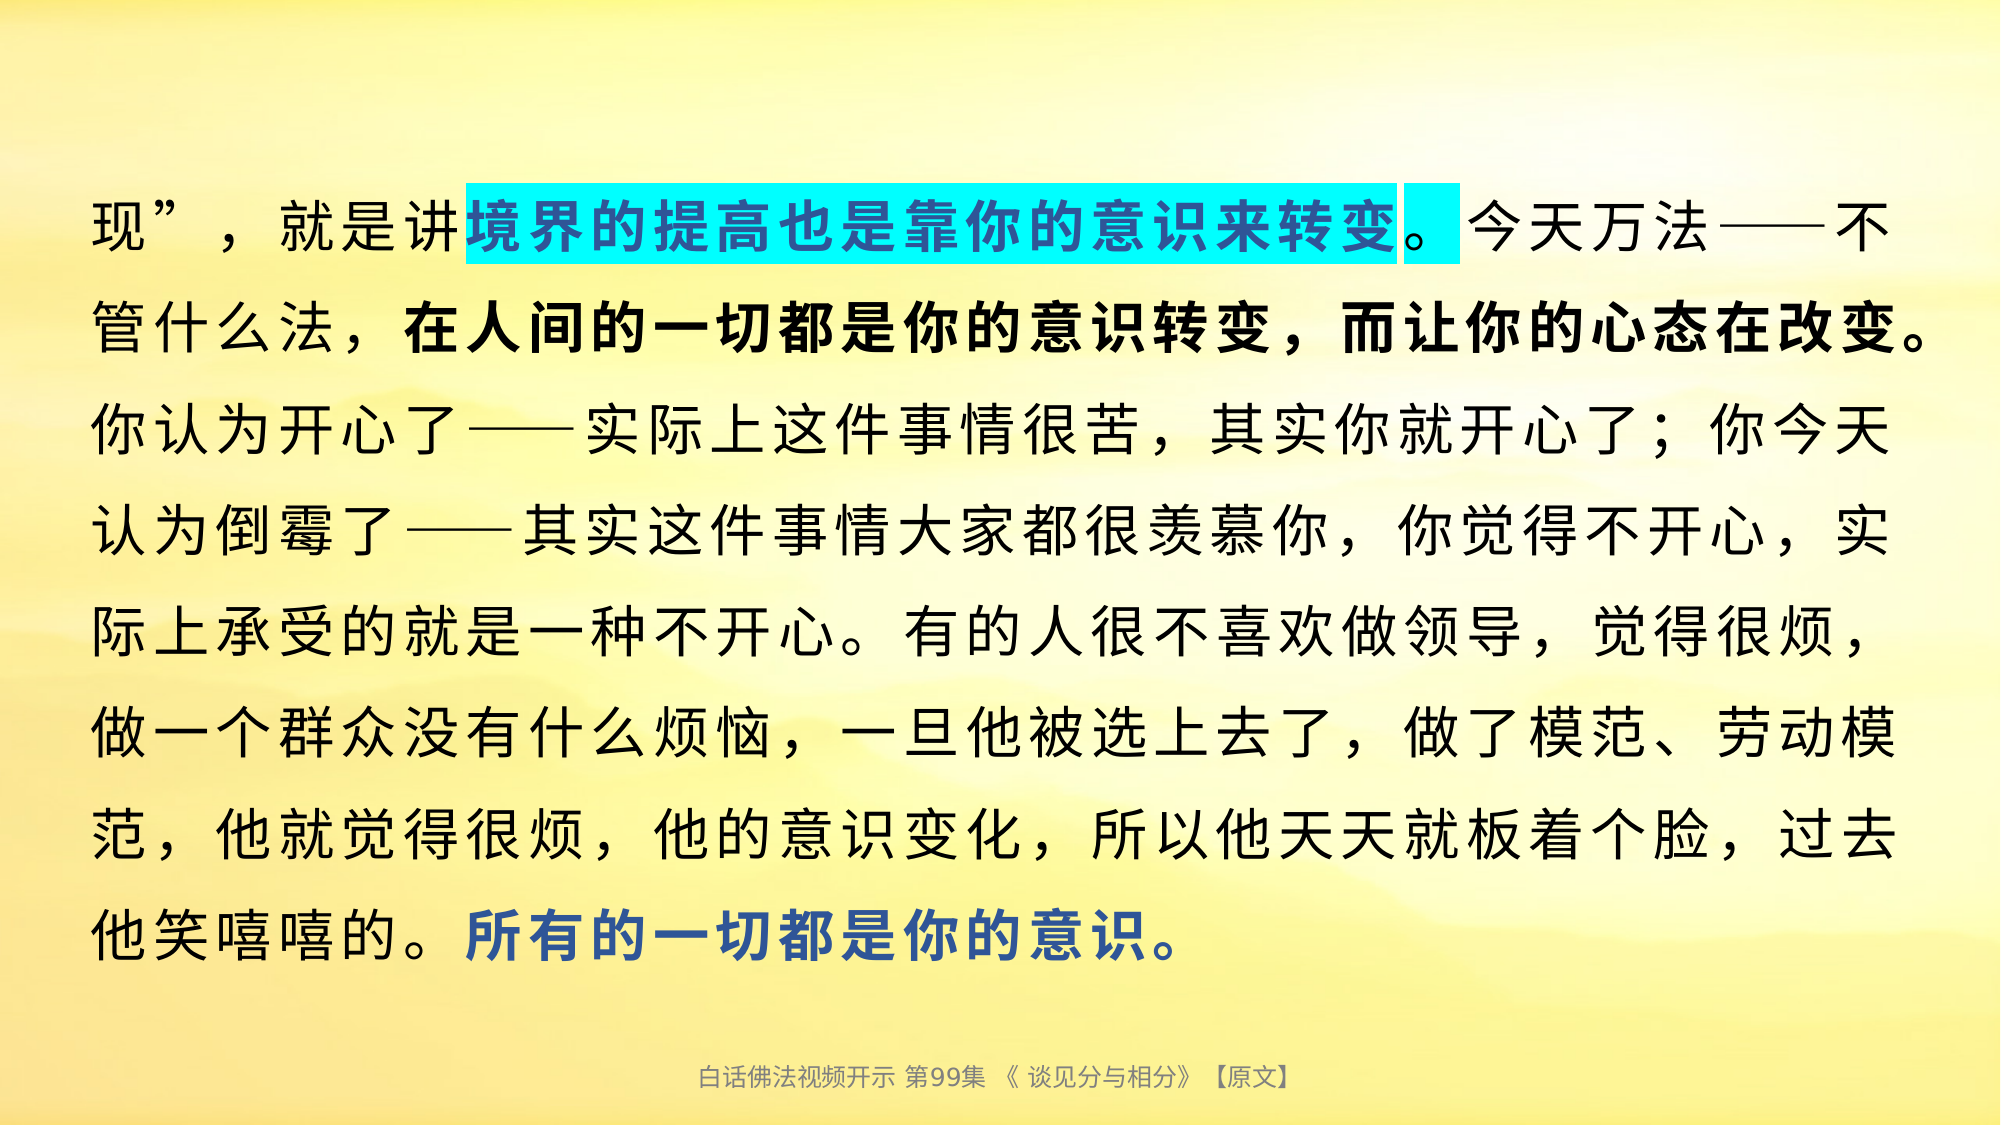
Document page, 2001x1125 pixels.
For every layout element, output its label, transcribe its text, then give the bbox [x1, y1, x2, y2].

footer 白话佛法视频开示 第99集 《 谈见分与相分》【原文】 [502, 1046, 1498, 1106]
title 现”，就是讲境界的提高也是靠你的意识来转变。今天万法——不管什么法，在人间的一切都是你的意识转变，而让你的心态在改变。你认为开心了——实际上这件事情很苦，其实你就开心了；你今天认为倒霉了——其实这件事情大家都很羡慕你，你觉得不开心，实际上承受的就是一种不开心。有的人很不喜欢做领导，觉得很烦，做一个群众没有什么烦恼，一旦他被选上去了，做了模范、劳动模范，他就觉得很烦，他的意识变化，所以他天天就板着个脸，过去他笑嘻嘻的。所有的一切都是你的意识。 [75, 115, 1925, 1010]
picture [0, 0, 2001, 1125]
